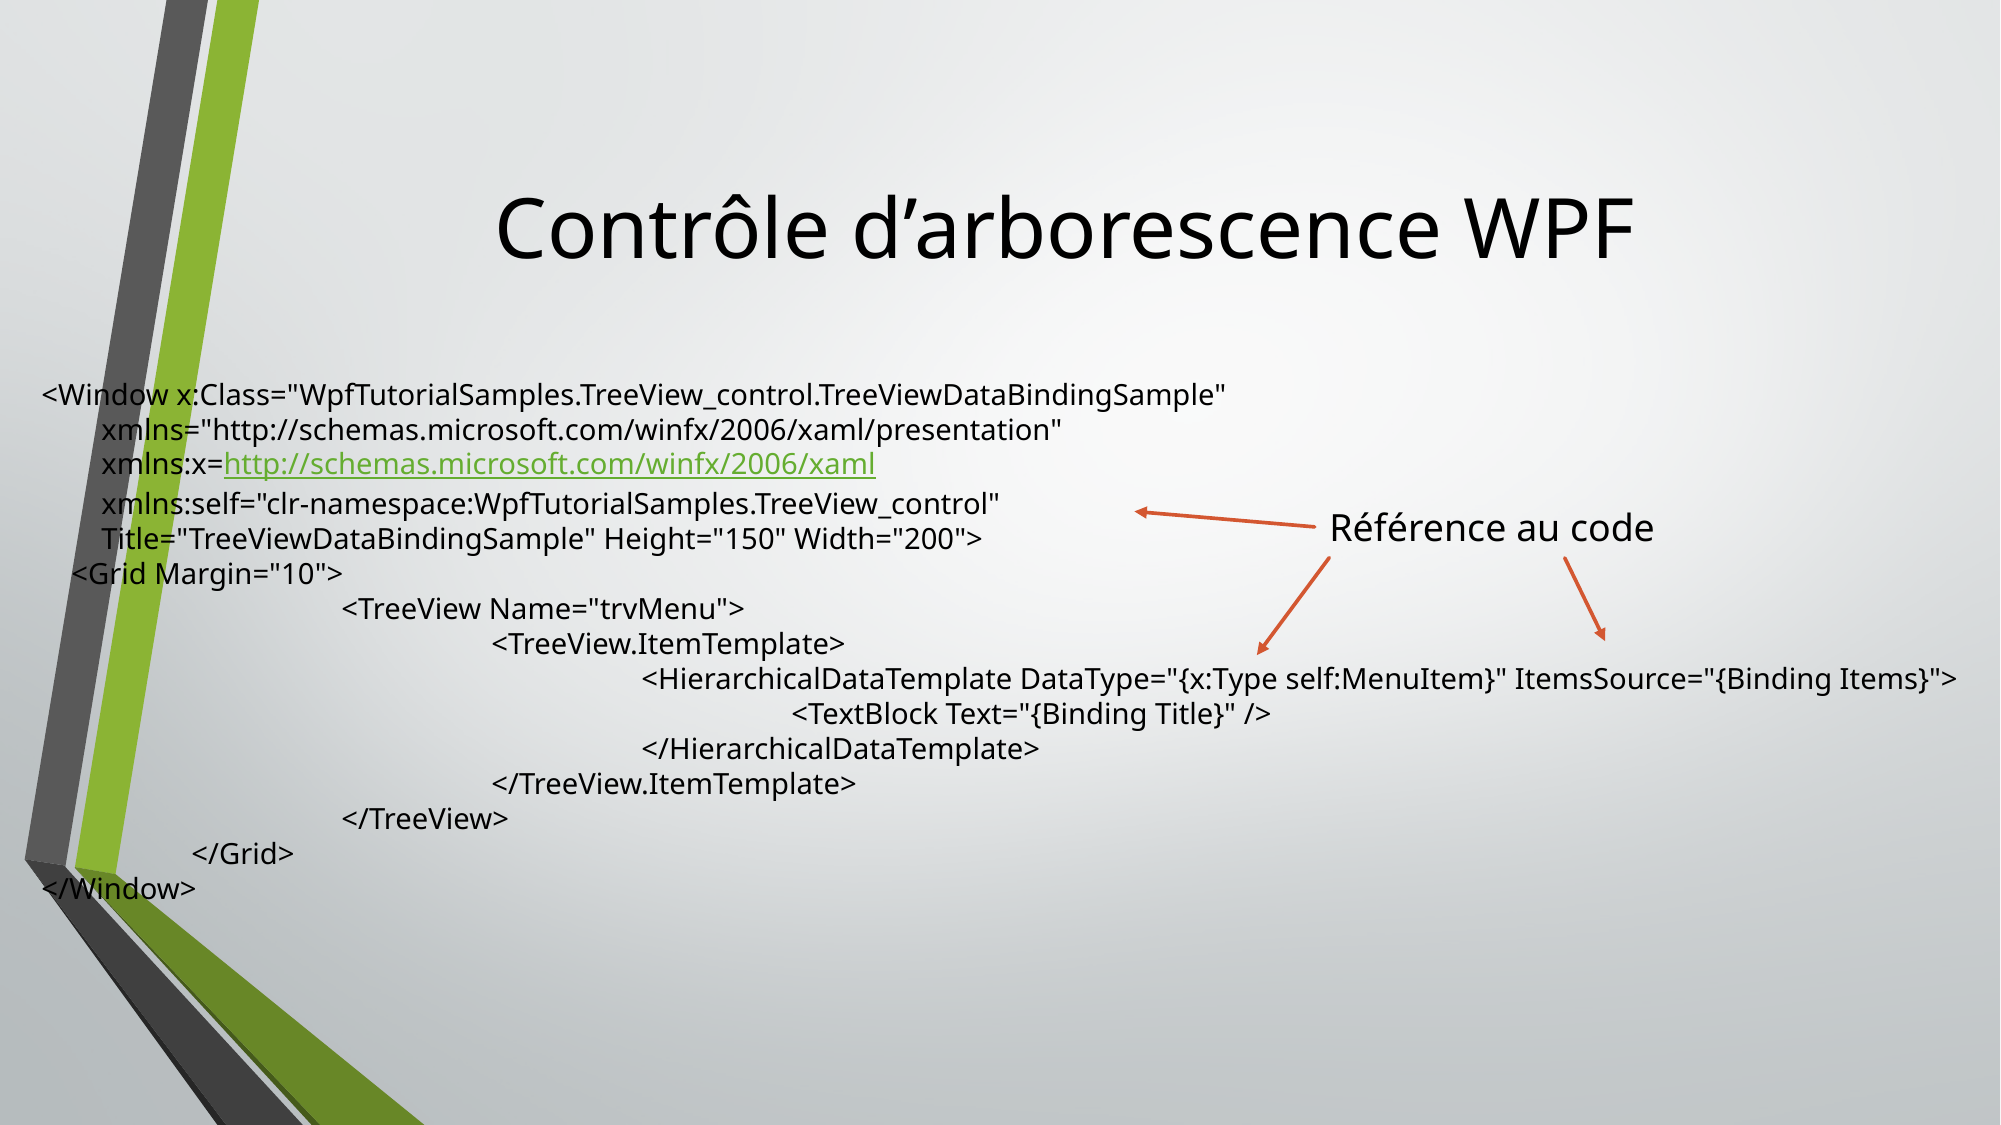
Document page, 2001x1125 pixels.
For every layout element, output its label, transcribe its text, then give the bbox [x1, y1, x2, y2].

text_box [1564, 557, 1606, 642]
text_box Référence au code [1314, 497, 1671, 557]
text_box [1134, 511, 1330, 528]
title Contrôle d’arborescence WPF [243, 112, 1887, 338]
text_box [1256, 557, 1330, 656]
text_box <Window x:Class="WpfTutorialSamples.TreeView_control.TreeViewDataBindingSample" xmlns="http://schemas.microsoft.com/winfx/2006/xaml/presentation" xmlns:x=http://schemas.microsoft.com/winfx/2006/xaml xmlns:self="clr-namespace:WpfTutorialSamples.TreeView_control" Title="TreeViewDataBindingSample" Height="150" Width="200"> <Grid Margin="10"> <TreeView Name="trvMenu"> <TreeView.ItemTemplate> <HierarchicalDataTemplate DataType="{x:Type self:MenuItem}" ItemsSource="{Binding Items}"> <TextBlock Text="{Binding Title}" /> </HierarchicalDataTemplate> </TreeView.ItemTemplate> </TreeView> </Grid> </Window> [26, 368, 1974, 913]
